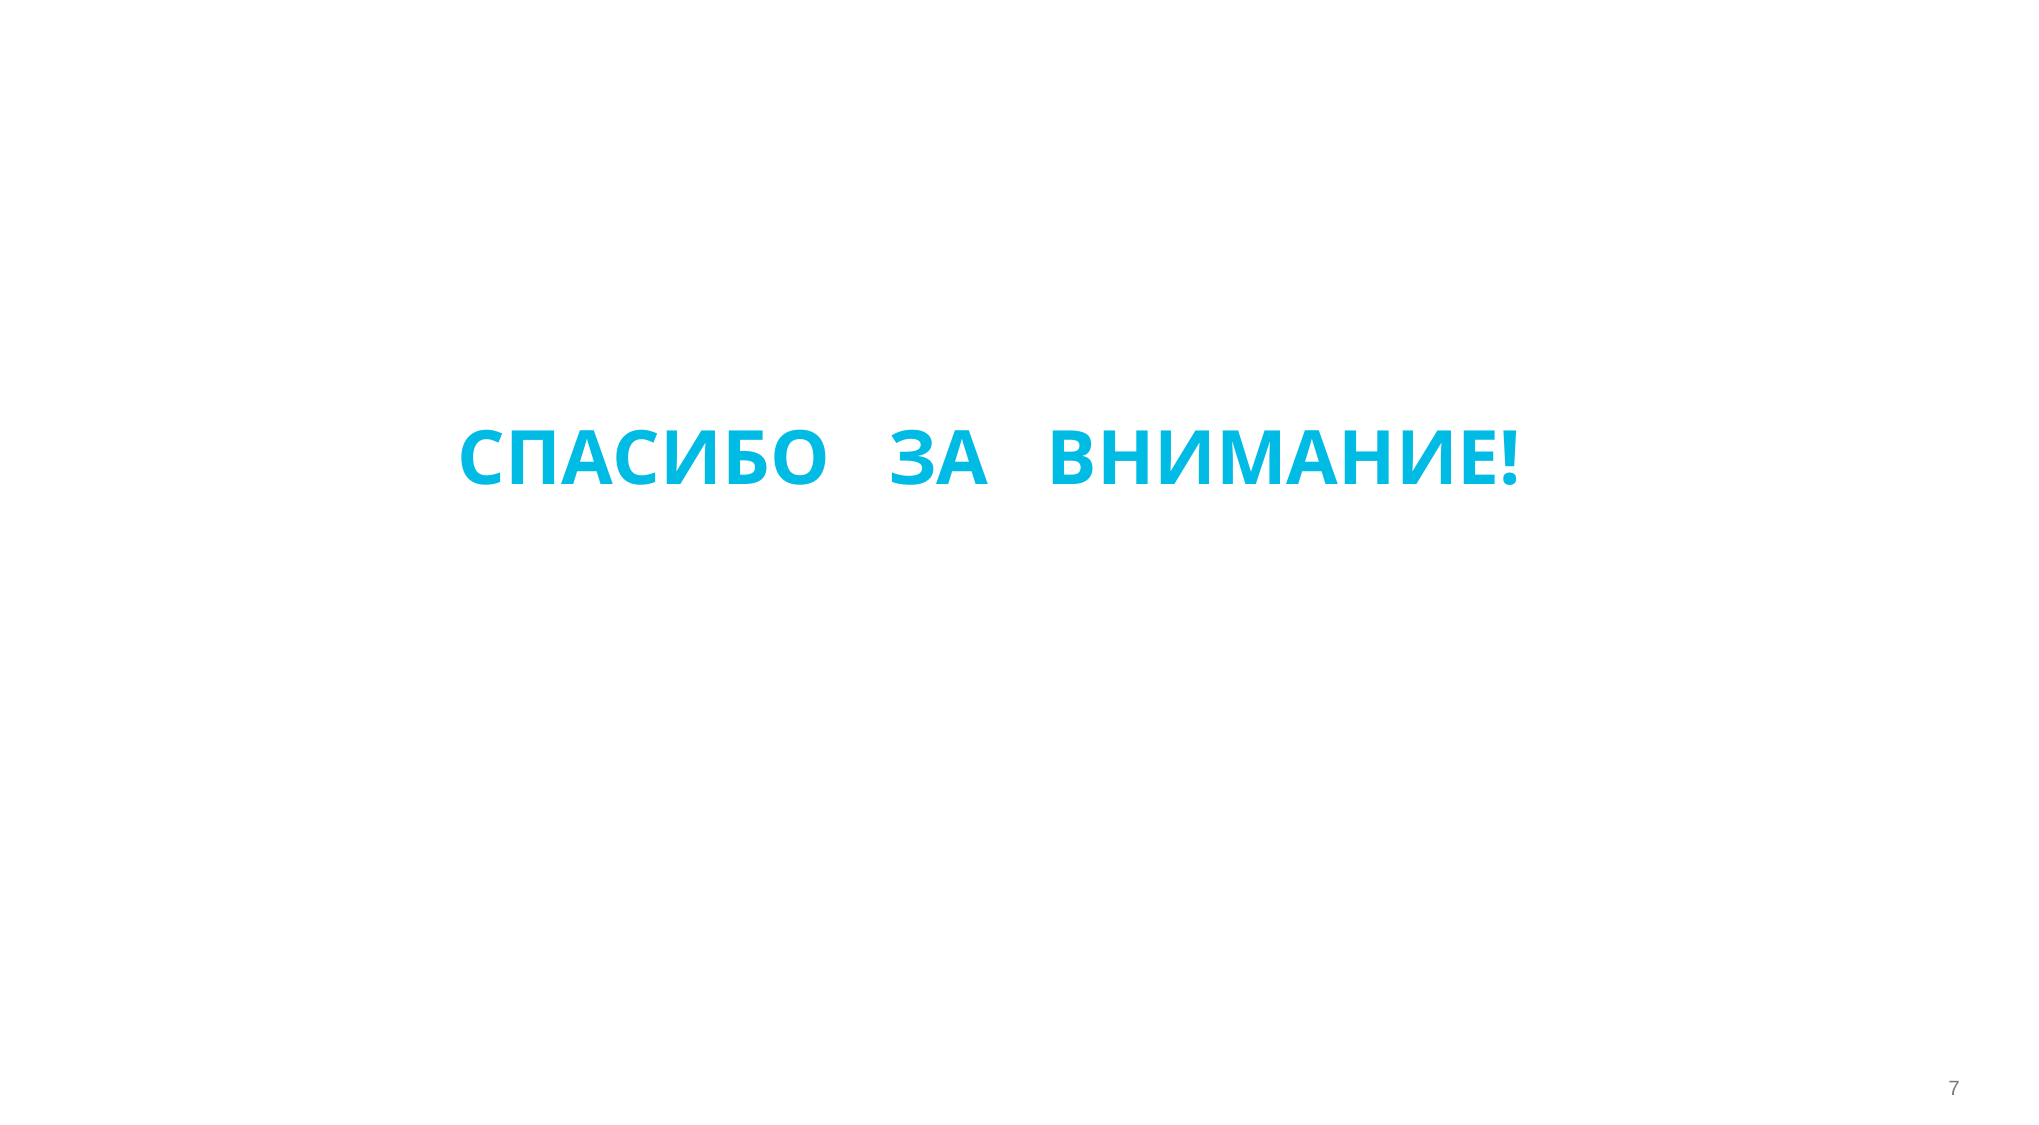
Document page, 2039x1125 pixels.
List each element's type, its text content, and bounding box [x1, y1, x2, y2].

title СПАСИБО ЗА ВНИМАНИЕ! [291, 44, 1738, 505]
